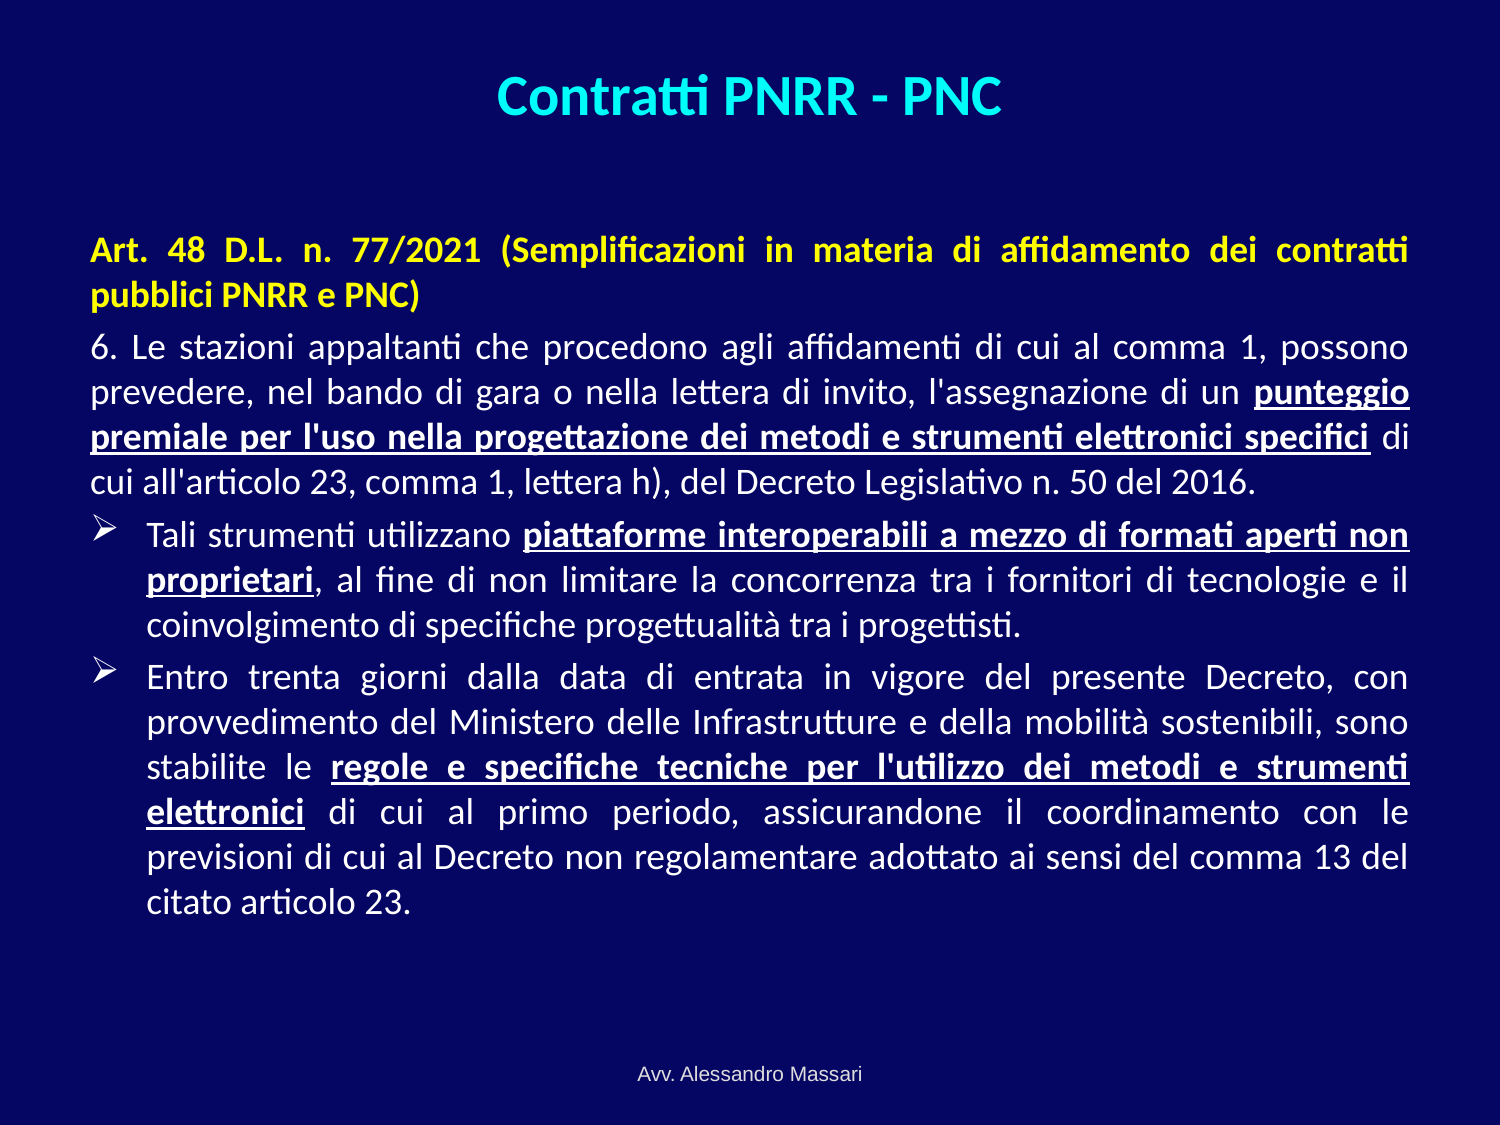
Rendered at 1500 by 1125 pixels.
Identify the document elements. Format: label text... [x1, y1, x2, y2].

title Contratti PNRR - PNC [75, 45, 1425, 140]
list Art. 48 D.L. n. 77/2021 (Semplificazioni in materia di affidamento dei contratti pubblici PNRR e PNC) 6. Le stazioni appaltanti che procedono agli affidamenti di cui al comma 1, possono prevedere, nel bando di gara o nella lettera di invito, l'assegnazione di un punteggio premiale per l'uso nella progettazione dei metodi e strumenti elettronici specifici di cui all'articolo 23, comma 1, lettera h), del Decreto Legislativo n. 50 del 2016. Tali strumenti utilizzano piattaforme interoperabili a mezzo di formati aperti non proprietari, al fine di non limitare la concorrenza tra i fornitori di tecnologie e il coinvolgimento di specifiche progettualità tra i progettisti. Entro trenta giorni dalla data di entrata in vigore del presente Decreto, con provvedimento del Ministero delle Infrastrutture e della mobilità sostenibili, sono stabilite le regole e specifiche tecniche per l'utilizzo dei metodi e strumenti elettronici di cui al primo periodo, assicurandone il coordinamento con le previsioni di cui al Decreto non regolamentare adottato ai sensi del comma 13 del citato articolo 23. [75, 217, 1425, 962]
footer Avv. Alessandro Massari [512, 1042, 988, 1103]
